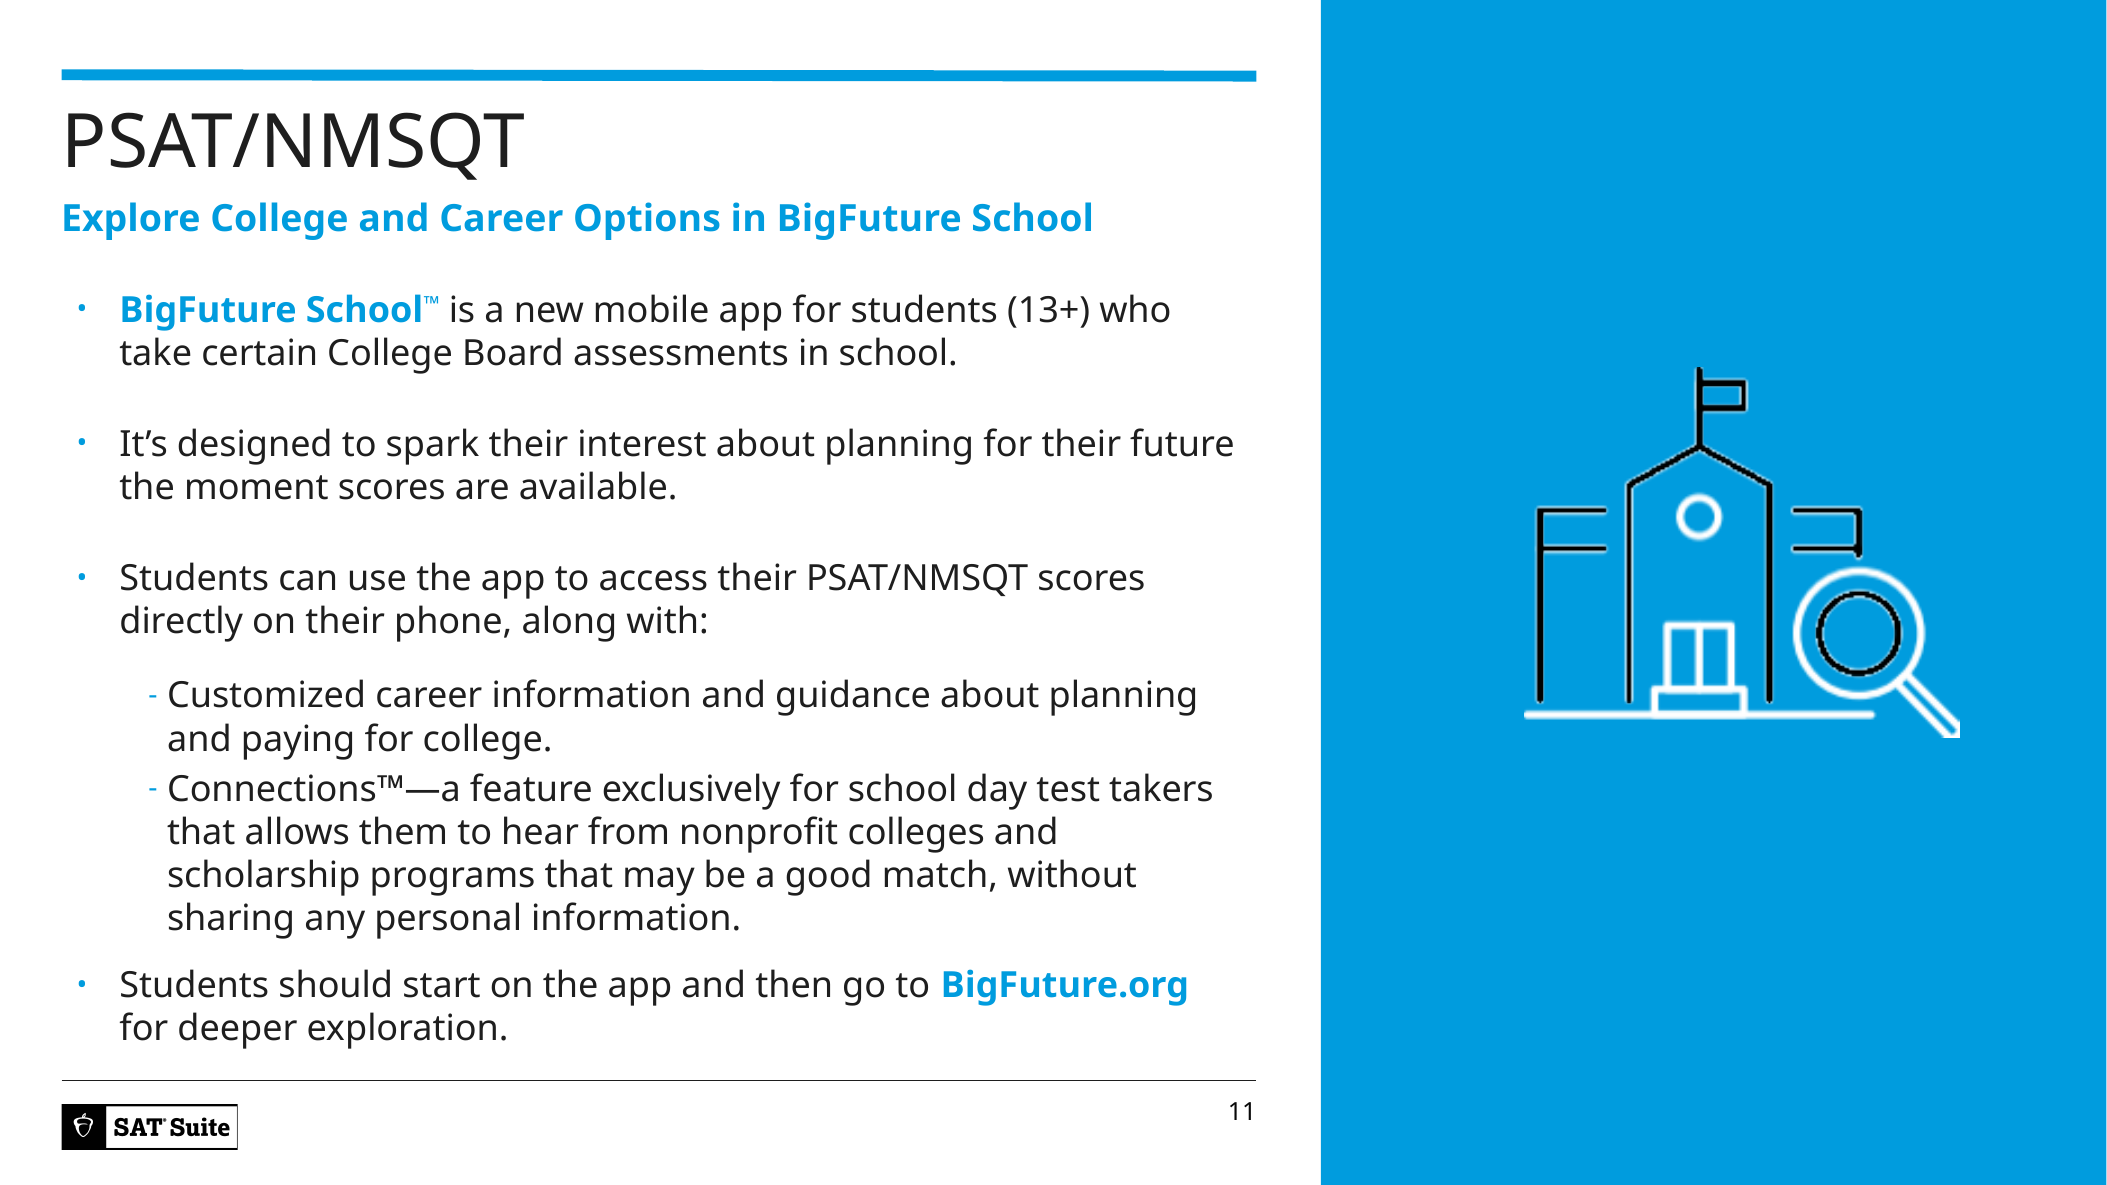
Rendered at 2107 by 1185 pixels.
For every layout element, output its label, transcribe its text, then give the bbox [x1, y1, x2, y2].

picture [1535, 506, 1608, 704]
picture [1676, 493, 1723, 541]
picture [1625, 368, 1773, 704]
text_box Explore College and Career Options in BigFuture School [46, 186, 1172, 279]
picture [1791, 506, 1863, 561]
list BigFuture School™ is a new mobile app for students (13+) who take certain College Board assessments in school. It’s designed to spark their interest about planning for their future the moment scores are available. Students can use the app to access their PSAT/NMSQT scores directly on their phone, along with: Customized career information and guidance about planning and paying for college. Connections™—a feature exclusively for school day test takers that allows them to hear from nonprofit colleges and scholarship programs that may be a good match, without sharing any personal information. Students should start on the app and then go to BigFuture.org for deeper exploration. [61, 278, 1257, 1063]
picture [1525, 620, 1876, 719]
title PSAT/NMSQT [61, 92, 1257, 165]
picture [1793, 566, 1959, 737]
